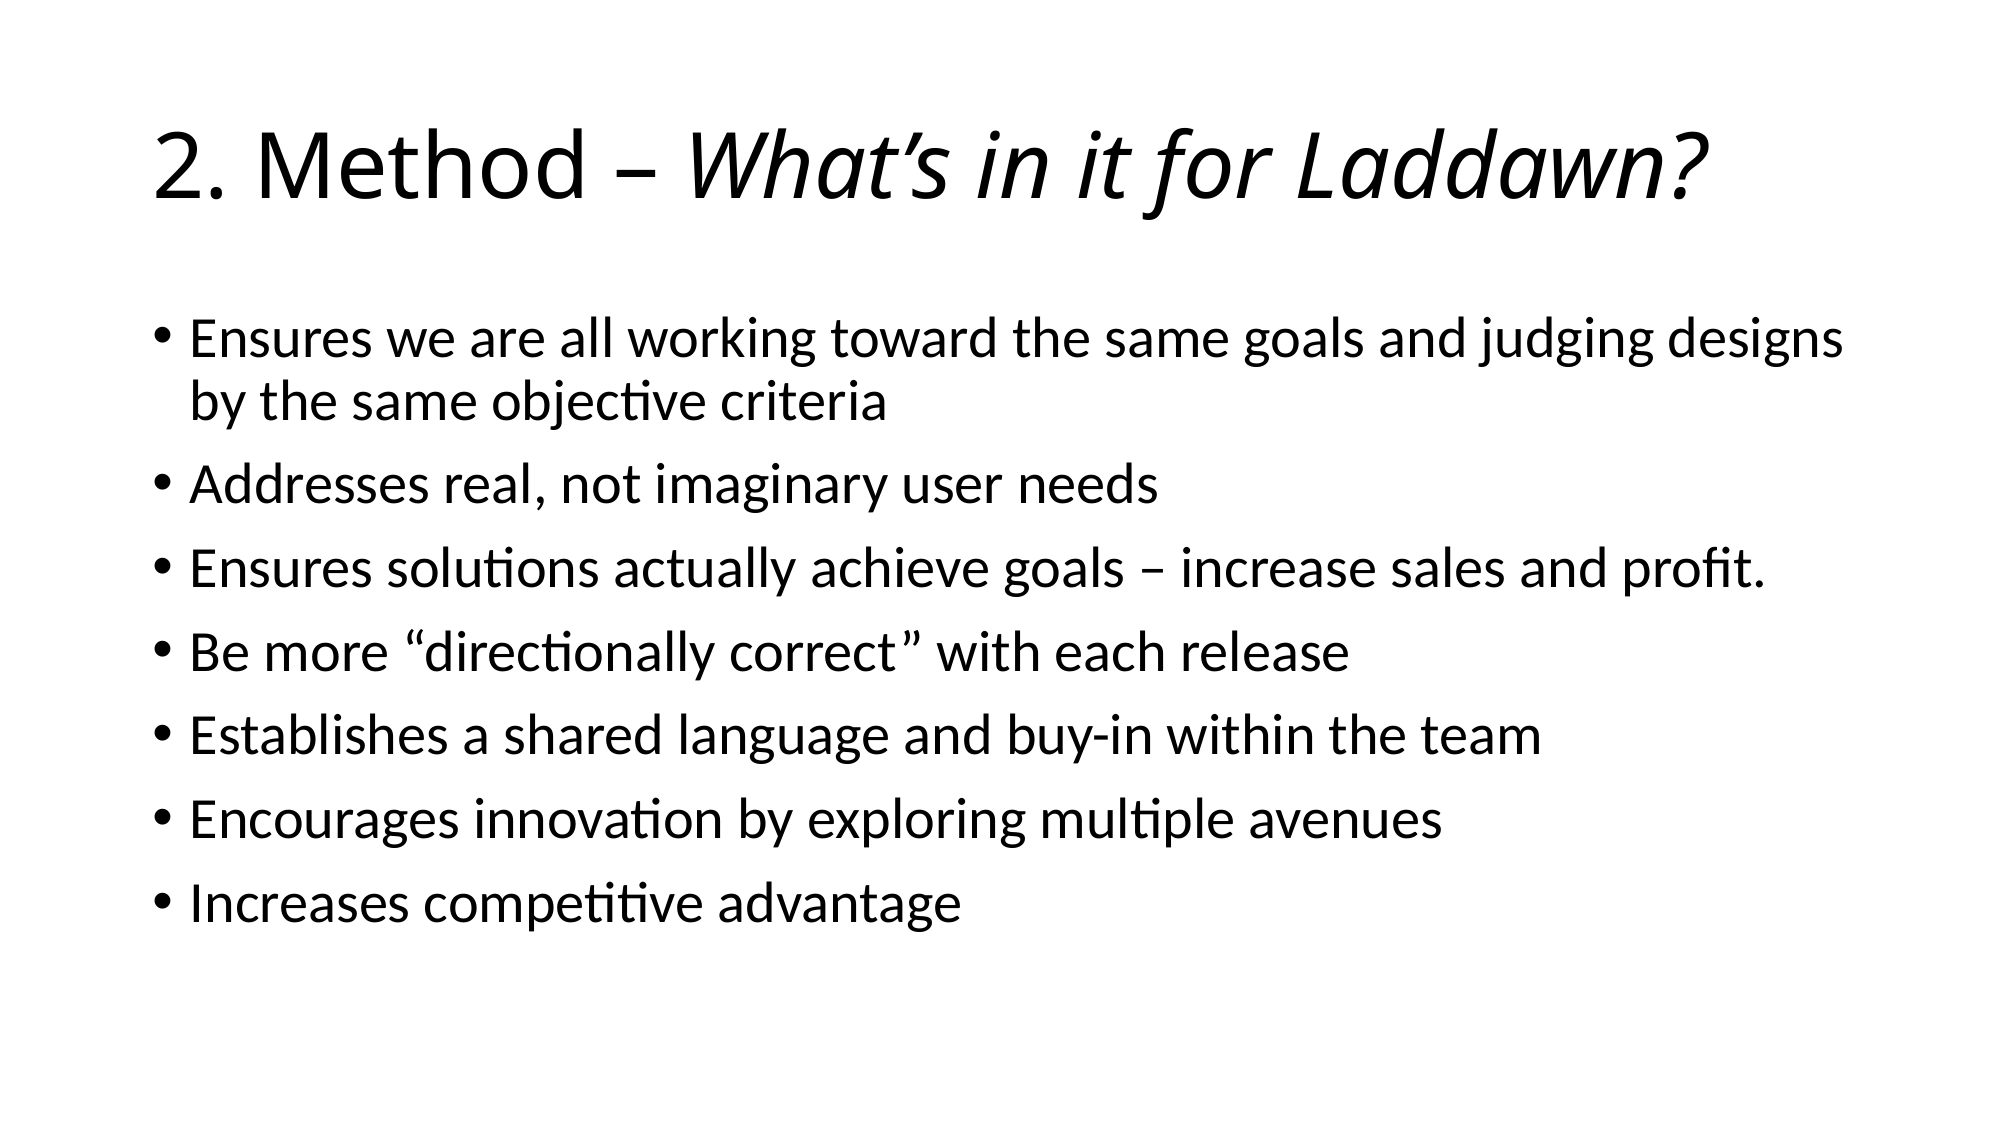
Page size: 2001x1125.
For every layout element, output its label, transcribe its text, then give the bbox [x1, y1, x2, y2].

list Ensures we are all working toward the same goals and judging designs by the same objective criteria Addresses real, not imaginary user needs Ensures solutions actually achieve goals – increase sales and profit. Be more “directionally correct” with each release Establishes a shared language and buy-in within the team Encourages innovation by exploring multiple avenues Increases competitive advantage [137, 299, 1863, 1014]
title 2. Method – What’s in it for Laddawn? [137, 59, 1863, 278]
